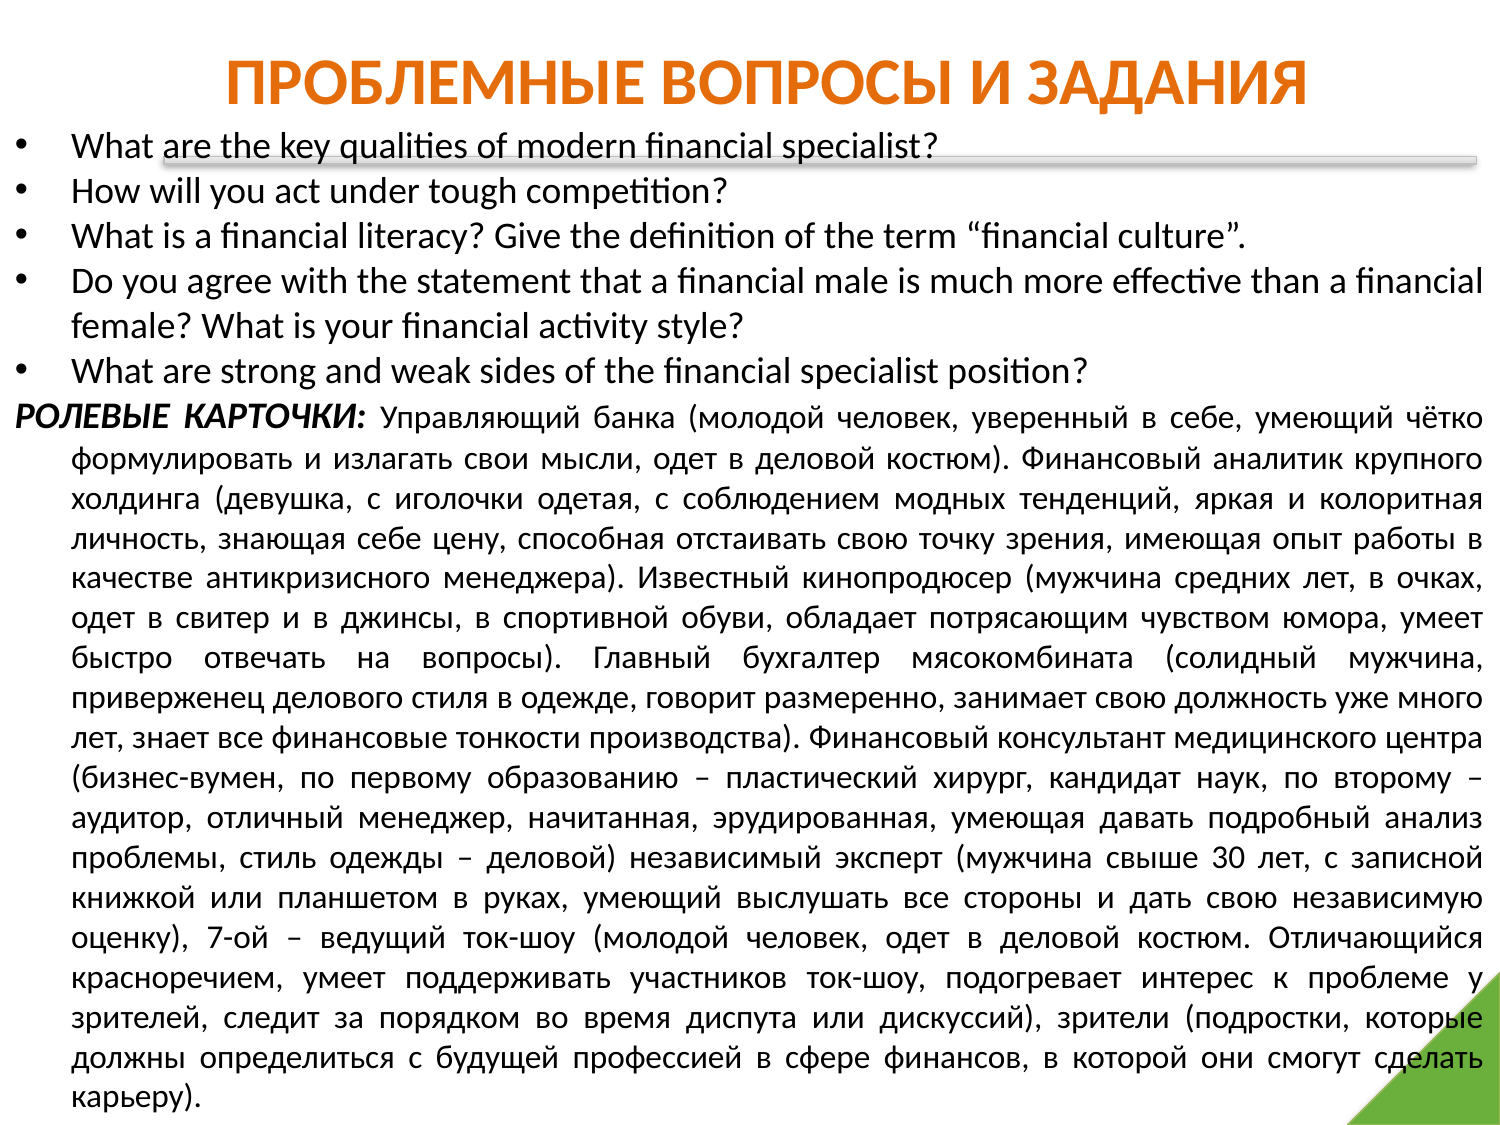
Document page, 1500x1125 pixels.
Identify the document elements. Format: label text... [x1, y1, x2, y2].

text_box ПРОБЛЕМНЫЕ ВОПРОСЫ И ЗАДАНИЯ [76, 30, 1459, 113]
text_box What are the key qualities of modern financial specialist? How will you act under tough competition? What is a financial literacy? Give the definition of the term “financial culture”. Do you agree with the statement that a financial male is much more effective than a financial female? What is your financial activity style? What are strong and weak sides of the financial specialist position? РОЛЕВЫЕ КАРТОЧКИ: Управляющий банка (молодой человек, уверенный в себе, умеющий чётко формулировать и излагать свои мысли, одет в деловой костюм). Финансовый аналитик крупного холдинга (девушка, с иголочки одетая, с соблюдением модных тенденций, яркая и колоритная личность, знающая себе цену, способная отстаивать свою точку зрения, имеющая опыт работы в качестве антикризисного менеджера). Известный кинопродюсер (мужчина средних лет, в очках, одет в свитер и в джинсы, в спортивной обуви, обладает потрясающим чувством юмора, умеет быстро отвечать на вопросы). Главный бухгалтер мясокомбината (солидный мужчина, приверженец делового стиля в одежде, говорит размеренно, занимает свою должность уже много лет, знает все финансовые тонкости производства). Финансовый консультант медицинского центра (бизнес-вумен, по первому образованию – пластический хирург, кандидат наук, по второму – аудитор, отличный менеджер, начитанная, эрудированная, умеющая давать подробный анализ проблемы, стиль одежды – деловой) независимый эксперт (мужчина свыше 30 лет, с записной книжкой или планшетом в руках, умеющий выслушать все стороны и дать свою независимую оценку), 7-ой – ведущий ток-шоу (молодой человек, одет в деловой костюм. Отличающийся красноречием, умеет поддерживать участников ток-шоу, подогревает интерес к проблеме у зрителей, следит за порядком во время диспута или дискуссий), зрители (подростки, которые должны определиться с будущей профессией в сфере финансов, в которой они смогут сделать карьеру). [0, 113, 1500, 1122]
